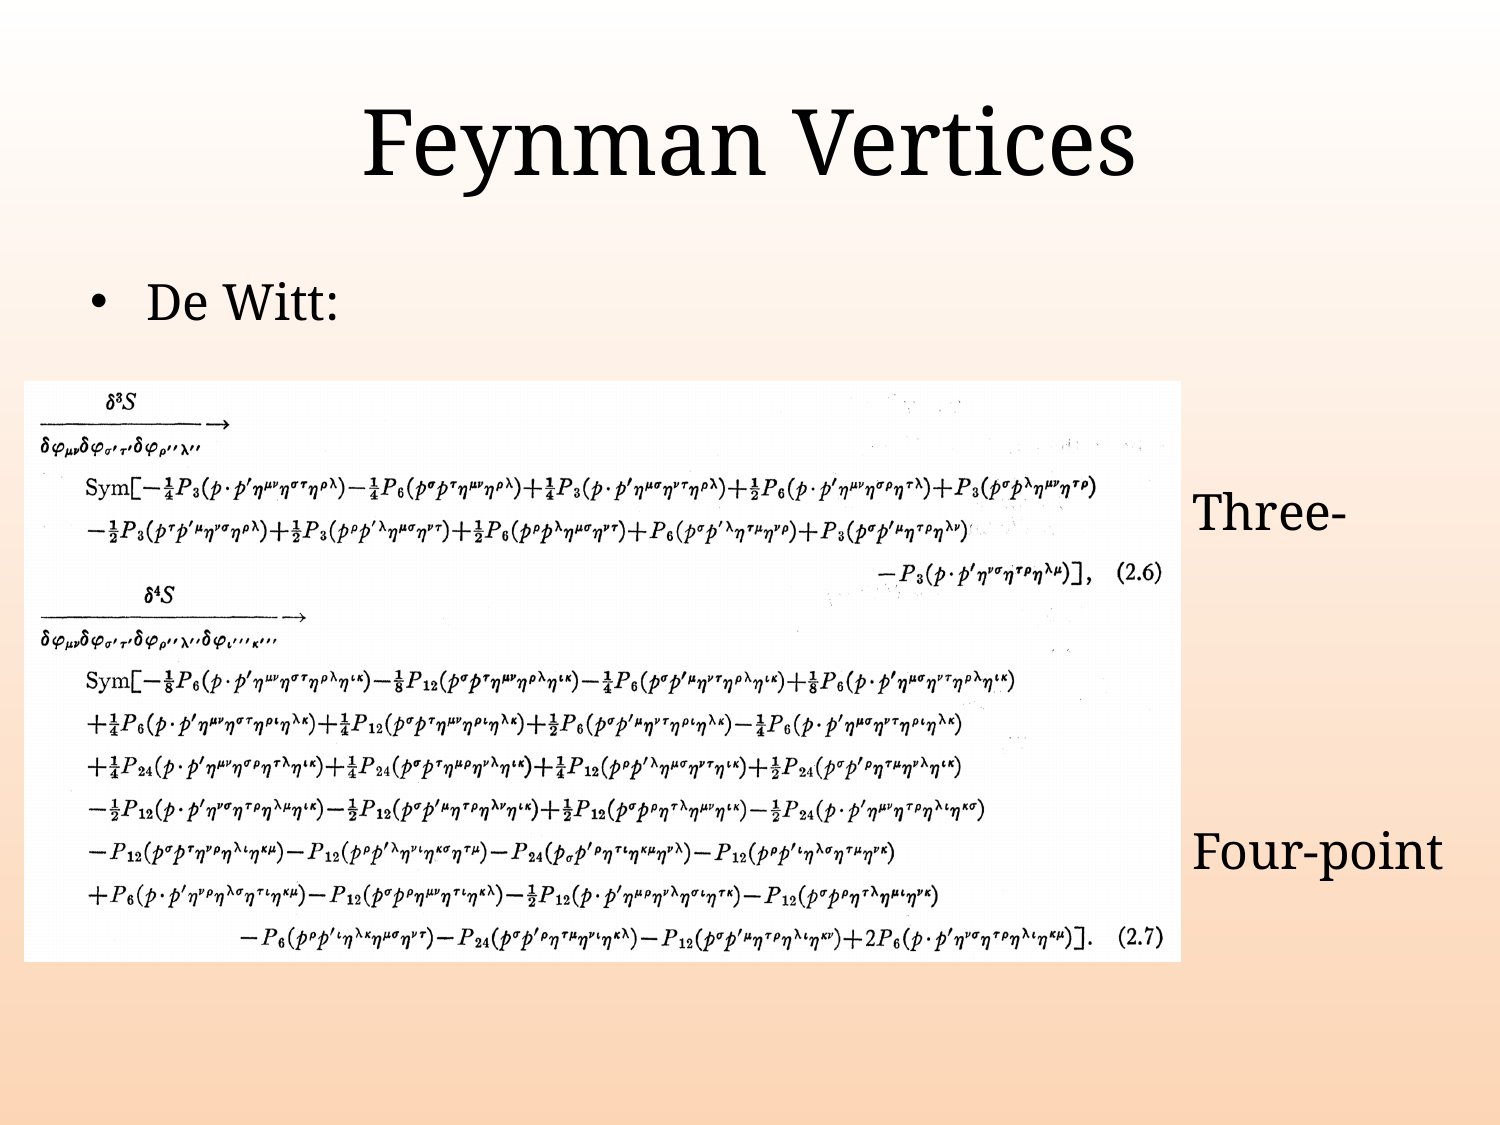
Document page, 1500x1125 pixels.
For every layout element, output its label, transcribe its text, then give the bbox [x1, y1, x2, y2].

picture [24, 381, 1181, 963]
title Feynman Vertices [75, 45, 1425, 233]
